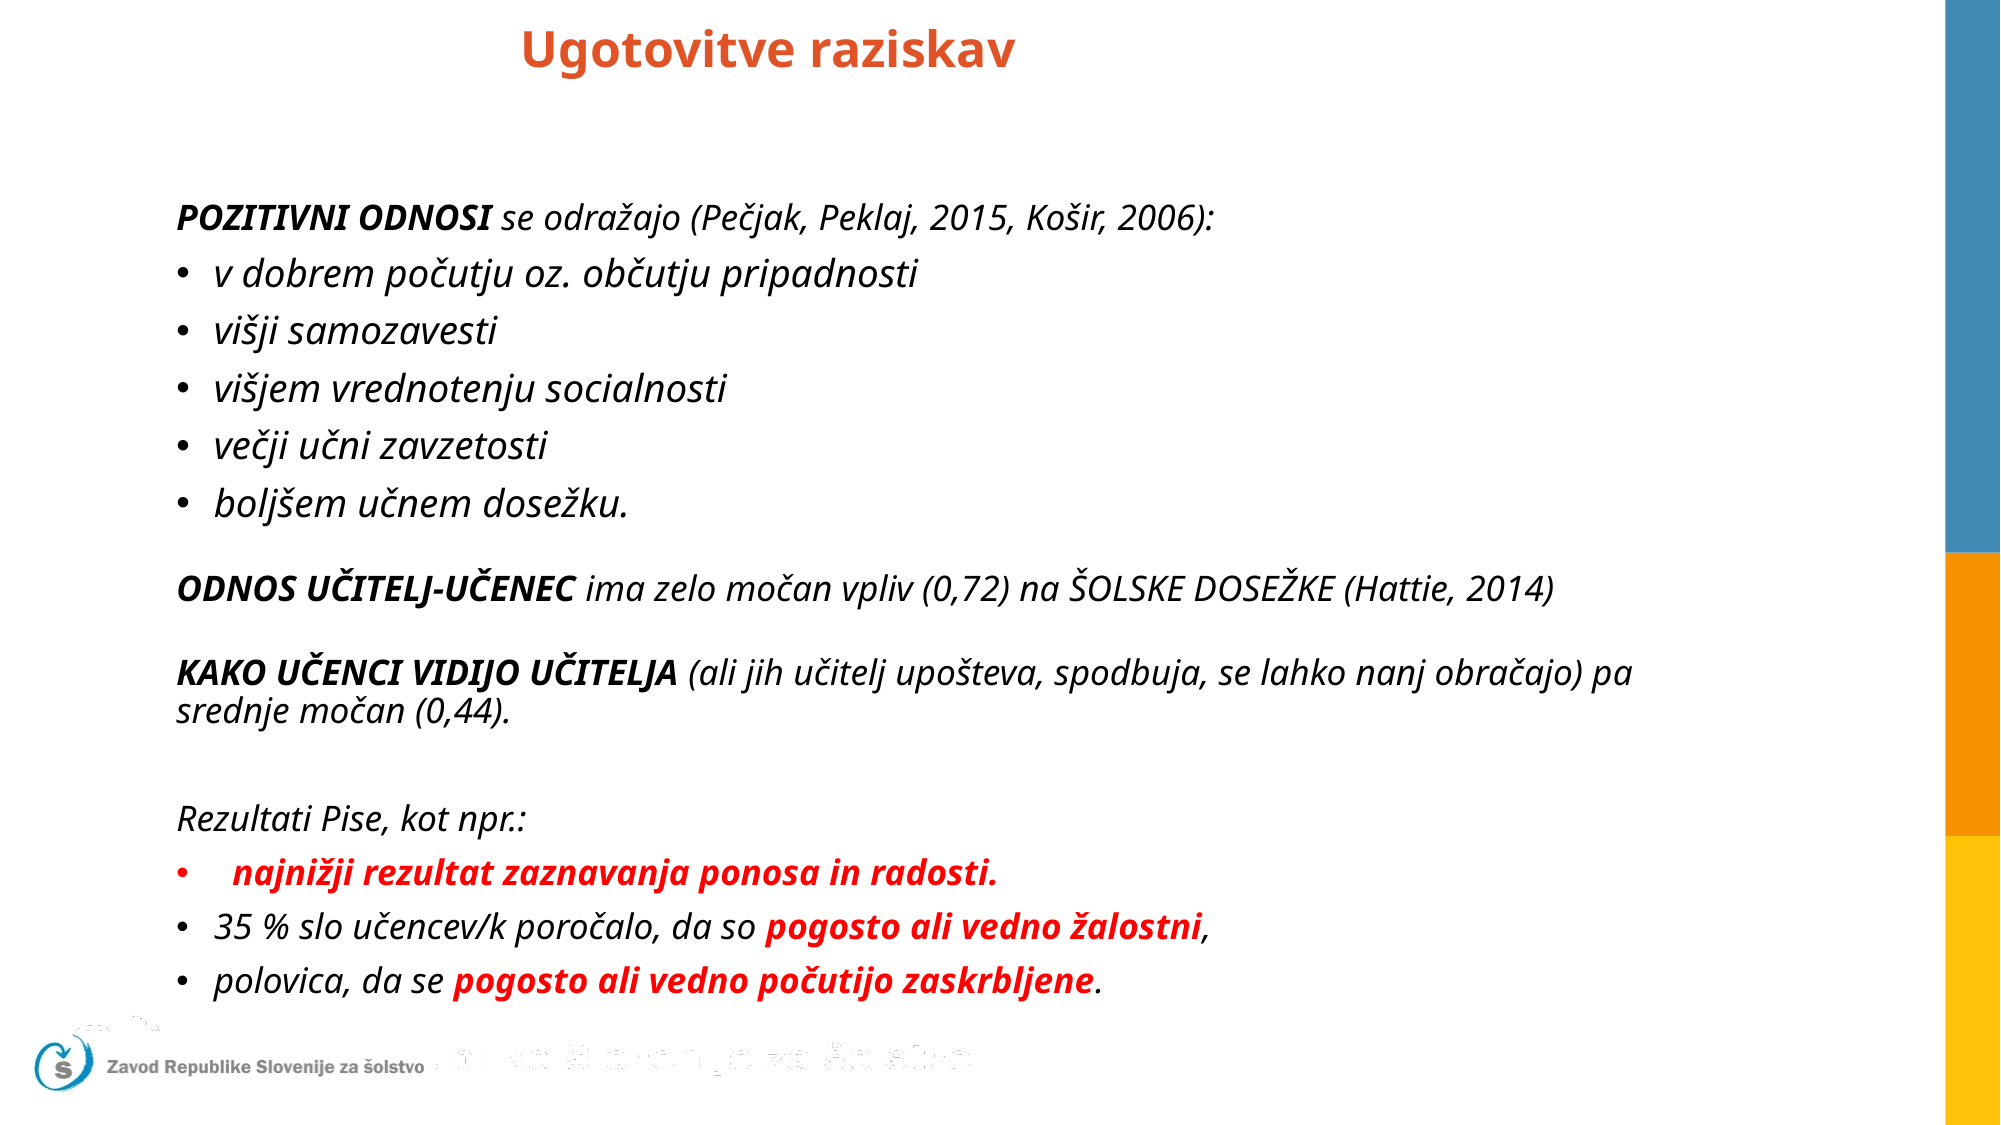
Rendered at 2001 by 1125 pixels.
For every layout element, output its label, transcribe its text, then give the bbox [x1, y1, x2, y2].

title Ugotovitve raziskav [505, 0, 1638, 147]
picture [31, 1012, 975, 1100]
list POZITIVNI ODNOSI se odražajo (Pečjak, Peklaj, 2015, Košir, 2006): v dobrem počutju oz. občutju pripadnosti višji samozavesti višjem vrednotenju socialnosti večji učni zavzetosti boljšem učnem dosežku. ODNOS UČITELJ-UČENEC ima zelo močan vpliv (0,72) na ŠOLSKE DOSEŽKE (Hattie, 2014) KAKO UČENCI VIDIJO UČITELJA (ali jih učitelj upošteva, spodbuja, se lahko nanj obračajo) pa srednje močan (0,44). Rezultati Pise, kot npr.: najnižji rezultat zaznavanja ponosa in radosti. 35 % slo učencev/k poročalo, da so pogosto ali vedno žalostni, polovica, da se pogosto ali vedno počutijo zaskrbljene. [161, 192, 1768, 1014]
